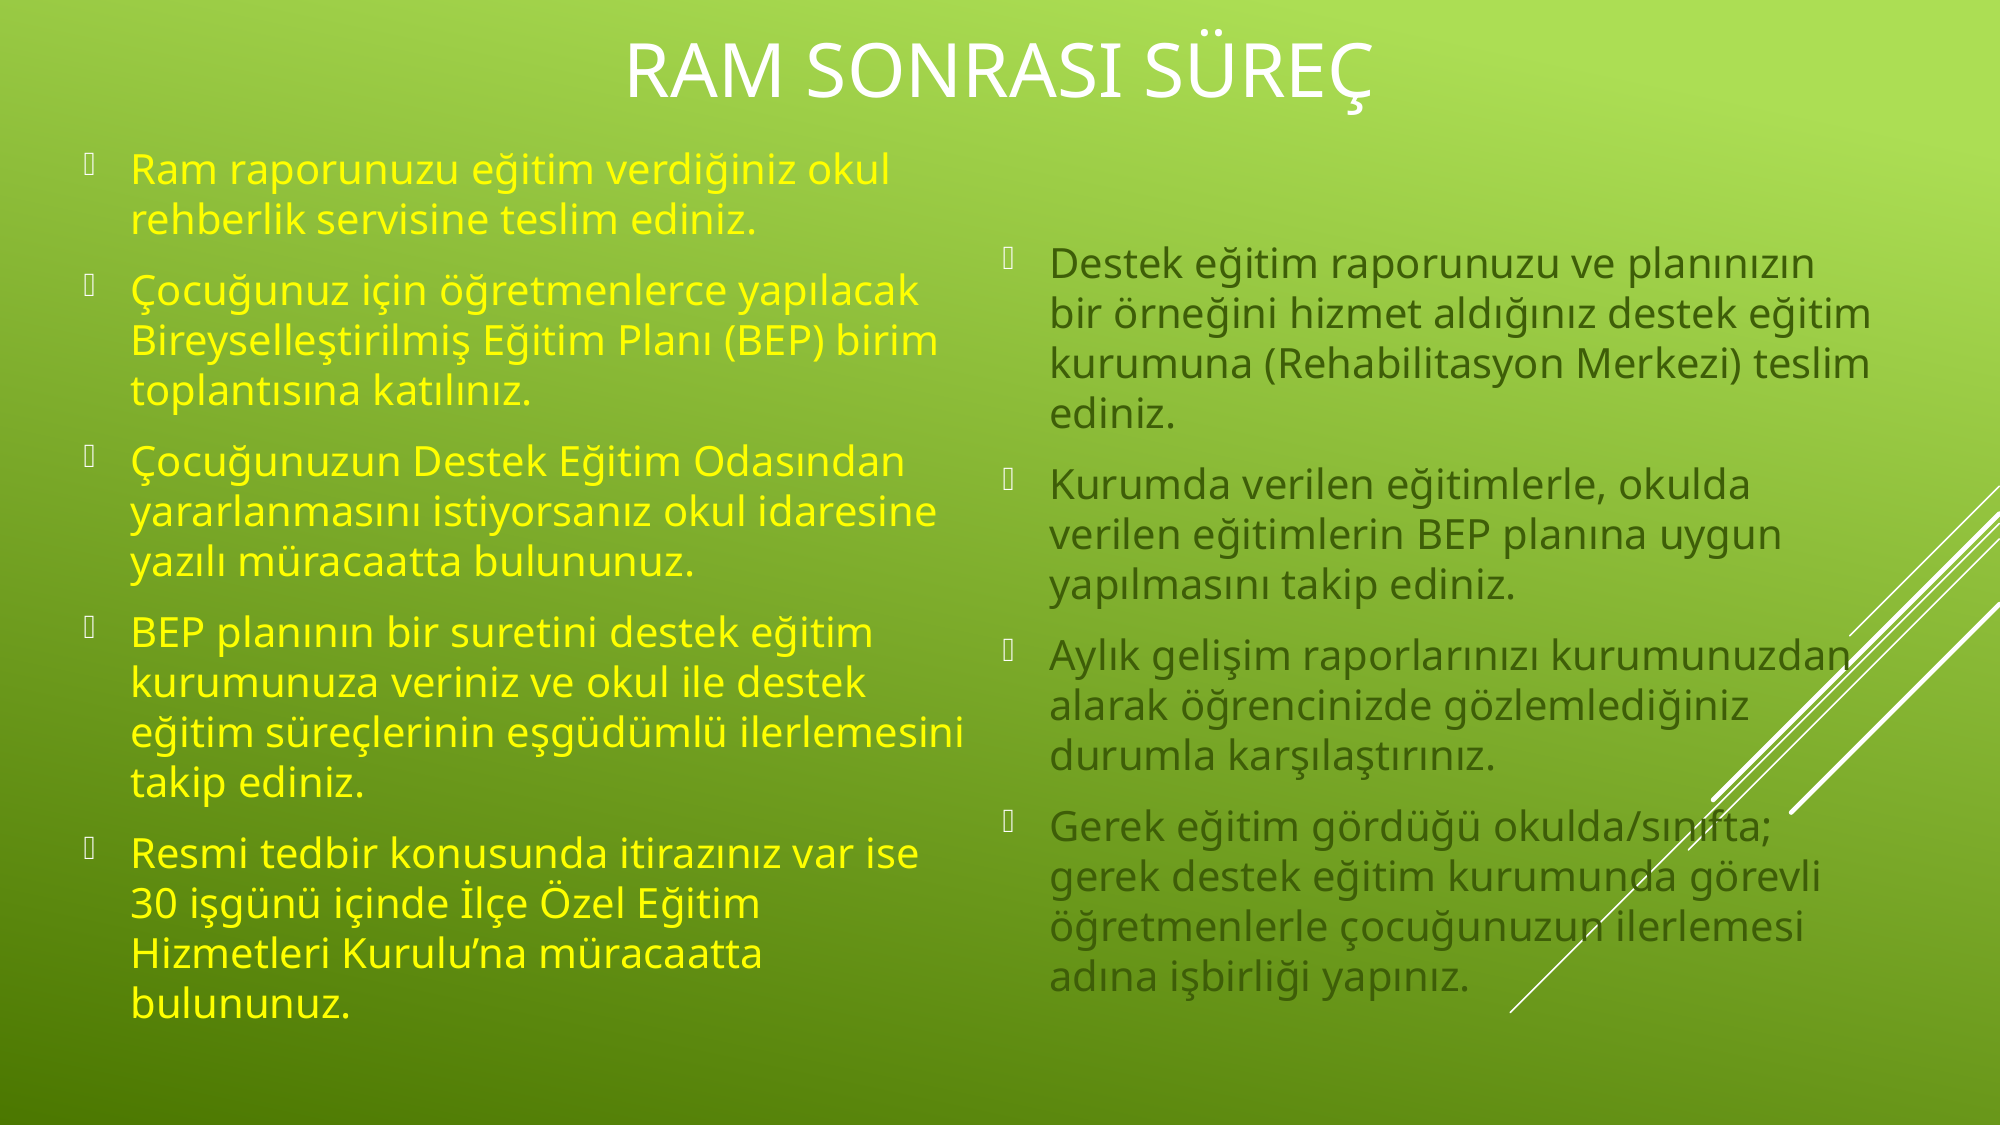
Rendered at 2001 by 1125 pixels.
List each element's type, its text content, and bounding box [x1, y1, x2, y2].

list Ram raporunuzu eğitim verdiğiniz okul rehberlik servisine teslim ediniz. Çocuğunuz için öğretmenlerce yapılacak Bireyselleştirilmiş Eğitim Planı (BEP) birim toplantısına katılınız. Çocuğunuzun Destek Eğitim Odasından yararlanmasını istiyorsanız okul idaresine yazılı müracaatta bulununuz. BEP planının bir suretini destek eğitim kurumunuza veriniz ve okul ile destek eğitim süreçlerinin eşgüdümlü ilerlemesini takip ediniz. Resmi tedbir konusunda itirazınız var ise 30 işgünü içinde İlçe Özel Eğitim Hizmetleri Kurulu’na müracaatta bulununuz. [68, 135, 987, 1102]
list Destek eğitim raporunuzu ve planınızın bir örneğini hizmet aldığınız destek eğitim kurumuna (Rehabilitasyon Merkezi) teslim ediniz. Kurumda verilen eğitimlerle, okulda verilen eğitimlerin BEP planına uygun yapılmasını takip ediniz. Aylık gelişim raporlarınızı kurumunuzdan alarak öğrencinizde gözlemlediğiniz durumla karşılaştırınız. Gerek eğitim gördüğü okulda/sınıfta; gerek destek eğitim kurumunda görevli öğretmenlerle çocuğunuzun ilerlemesi adına işbirliği yapınız. [987, 135, 1895, 1102]
title Ram sonrası süreç [187, 0, 1813, 135]
